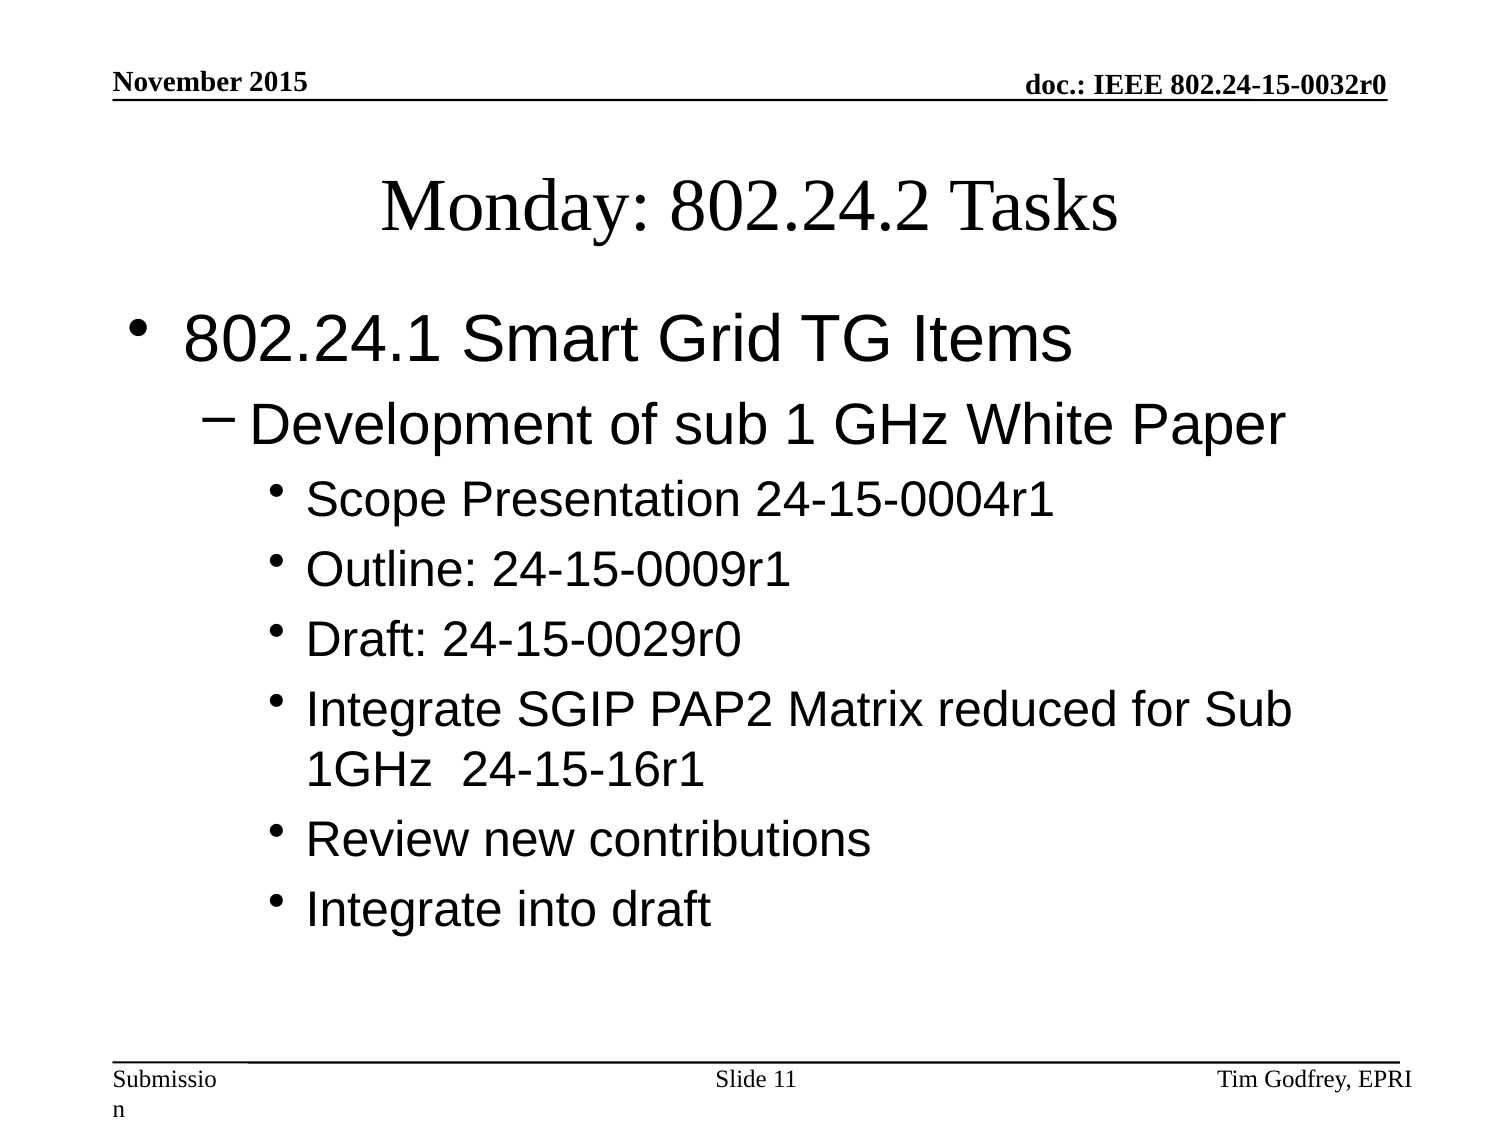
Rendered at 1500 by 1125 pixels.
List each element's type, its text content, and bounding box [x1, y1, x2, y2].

footer Tim Godfrey, EPRI [900, 1062, 1413, 1093]
title Monday: 802.24.2 Tasks [112, 112, 1388, 287]
list 802.24.1 Smart Grid TG Items Development of sub 1 GHz White Paper Scope Presentation 24-15-0004r1 Outline: 24-15-0009r1 Draft: 24-15-0029r0 Integrate SGIP PAP2 Matrix reduced for Sub 1GHz 24-15-16r1 Review new contributions Integrate into draft [112, 287, 1388, 1013]
slide_number Slide 11 [712, 1062, 800, 1093]
